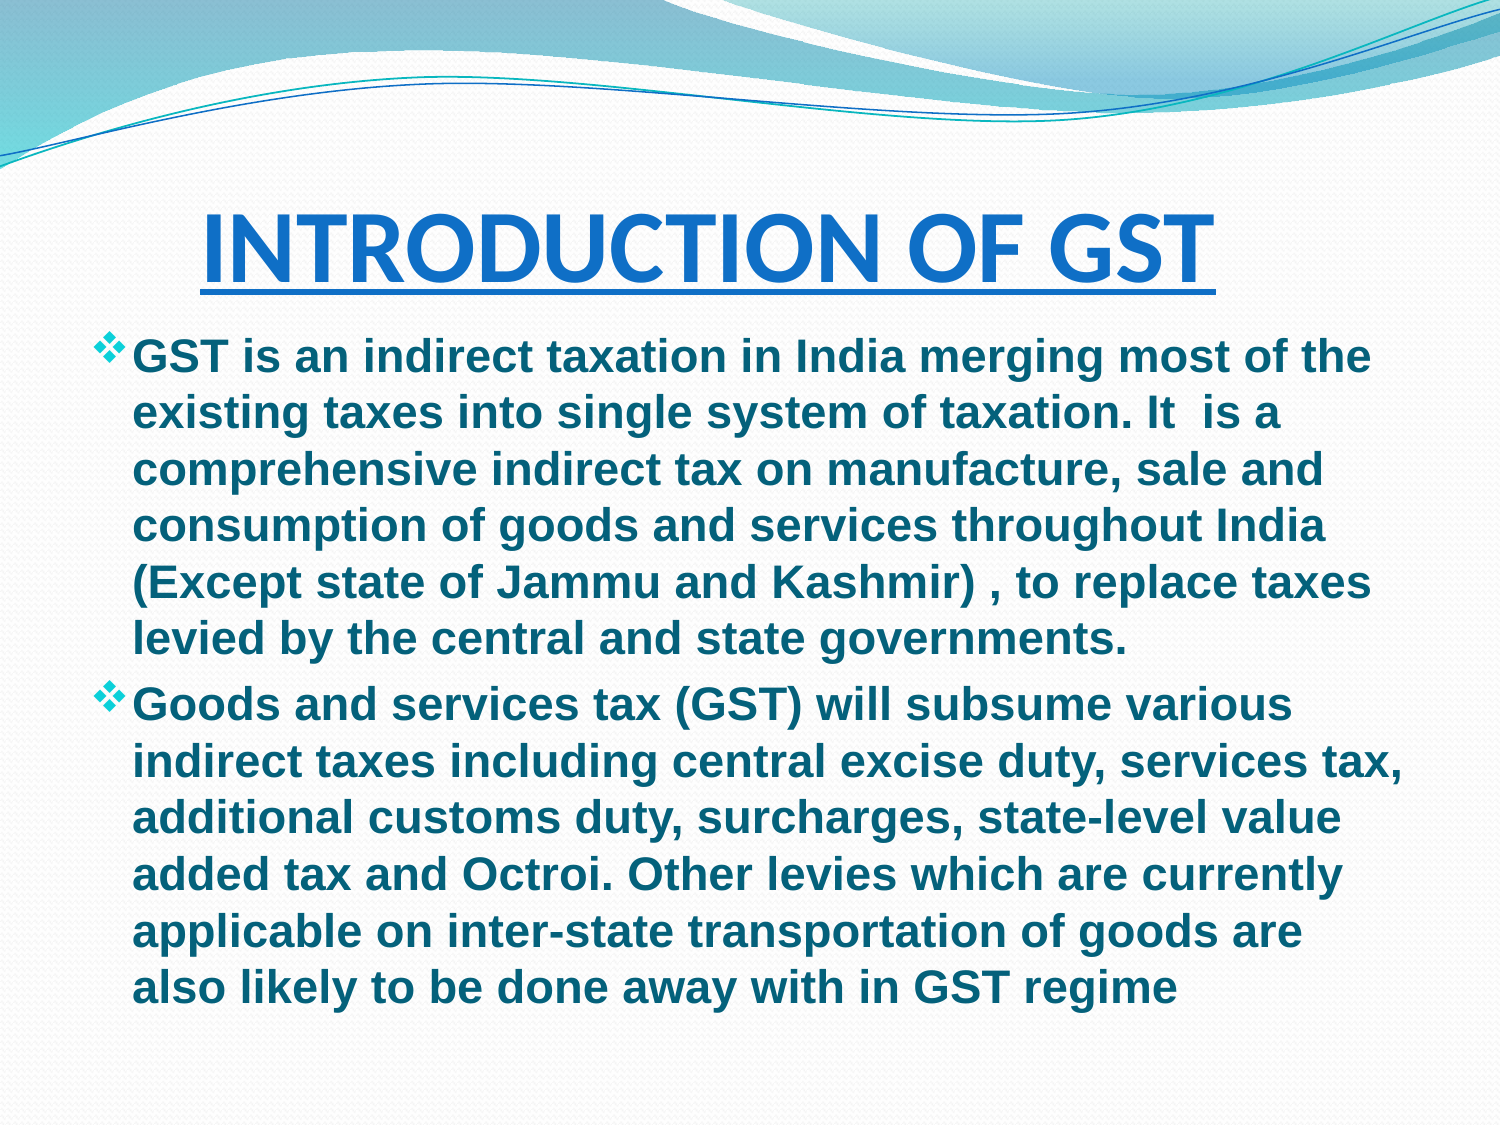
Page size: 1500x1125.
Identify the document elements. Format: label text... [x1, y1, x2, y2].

list GST is an indirect taxation in India merging most of the existing taxes into single system of taxation. It is a comprehensive indirect tax on manufacture, sale and consumption of goods and services throughout India (Except state of Jammu and Kashmir) , to replace taxes levied by the central and state governments. Goods and services tax (GST) will subsume various indirect taxes including central excise duty, services tax, additional customs duty, surcharges, state-level value added tax and Octroi. Other levies which are currently applicable on inter-state transportation of goods are also likely to be done away with in GST regime [75, 317, 1425, 1038]
title INTRODUCTION OF GST [200, 115, 1425, 303]
